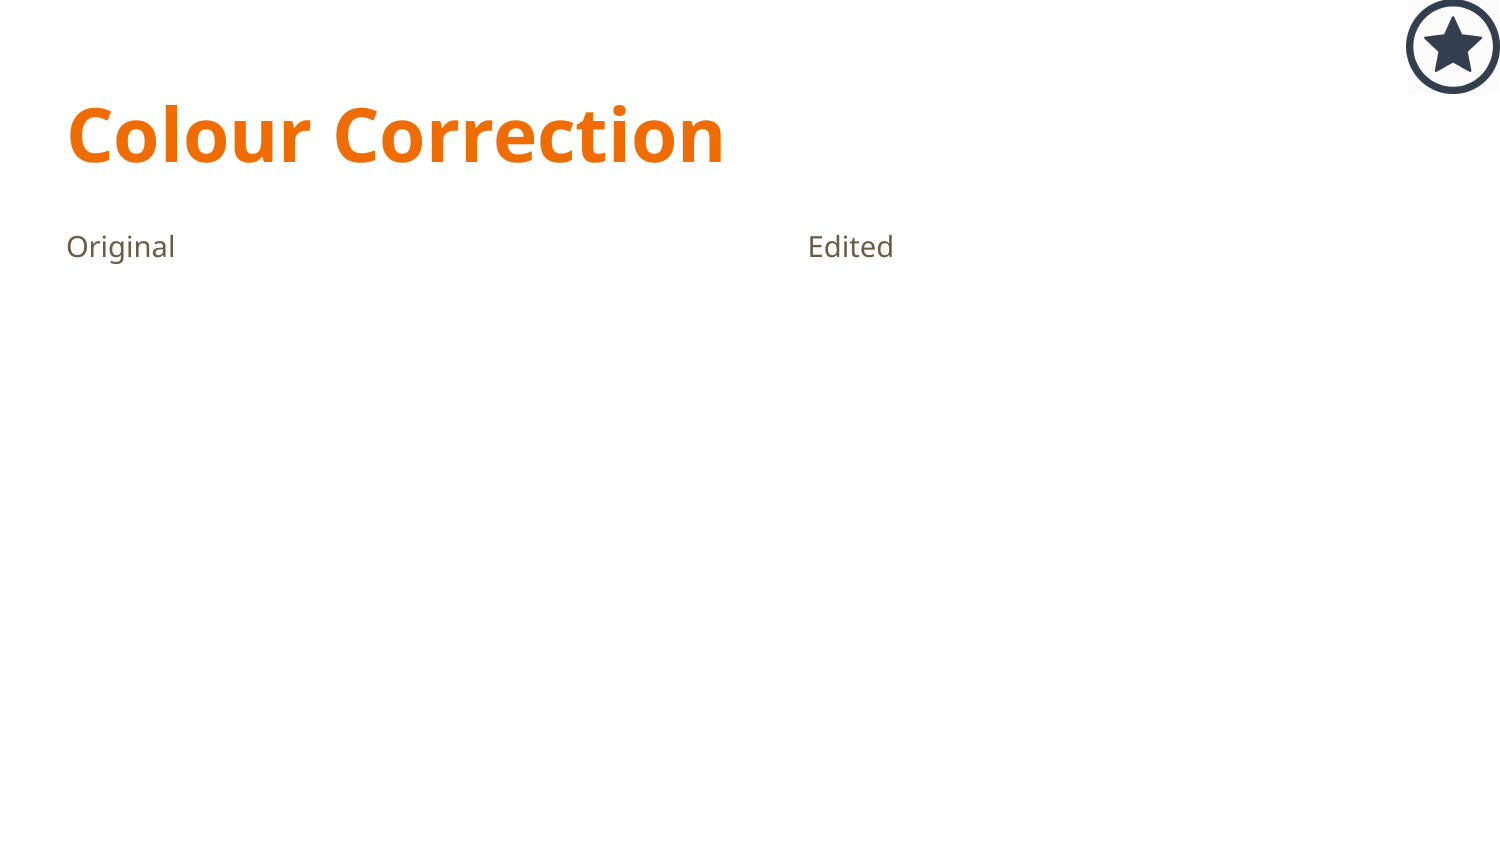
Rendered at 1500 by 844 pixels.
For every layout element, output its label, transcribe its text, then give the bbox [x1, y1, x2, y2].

picture [1405, 0, 1500, 95]
list Edited [792, 207, 1449, 750]
title Colour Correction [51, 72, 1449, 189]
list Original [51, 207, 708, 750]
